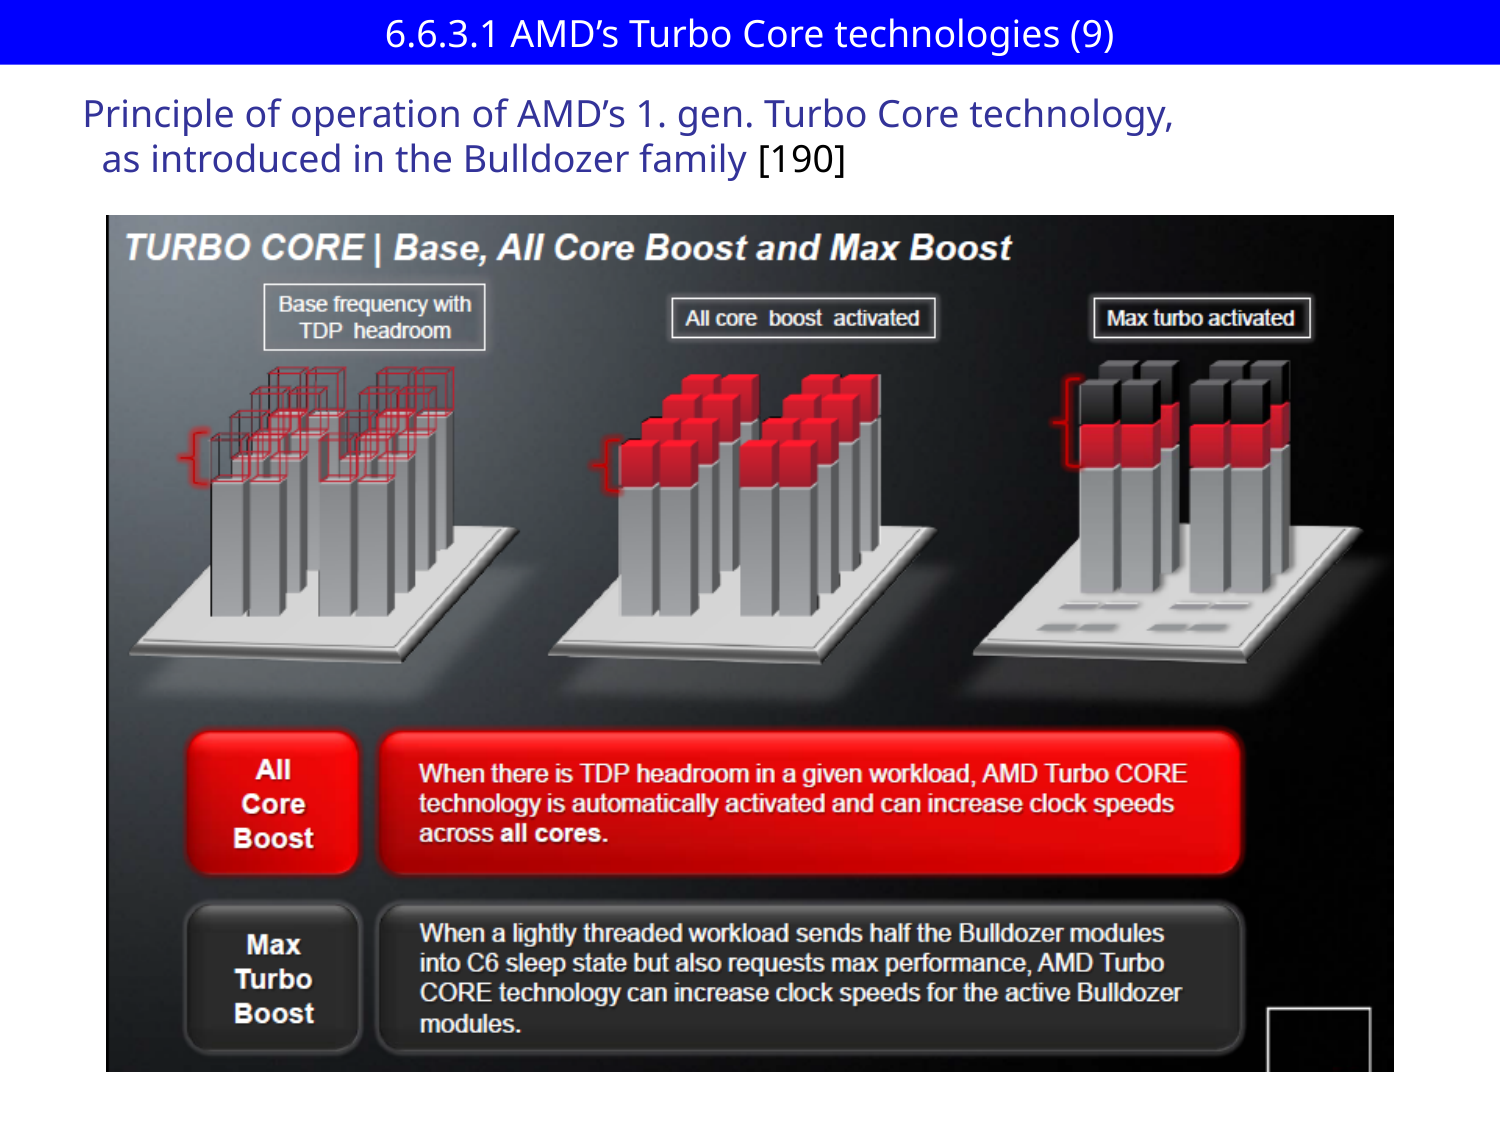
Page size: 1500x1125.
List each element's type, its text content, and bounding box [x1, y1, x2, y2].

text_box Principle of operation of AMD’s 1. gen. Turbo Core technology, as introduced in the Bulldozer family [190] [67, 83, 1201, 188]
title 6.6.3.1 AMD’s Turbo Core technologies (9) [0, 0, 1500, 65]
picture [105, 215, 1394, 1073]
